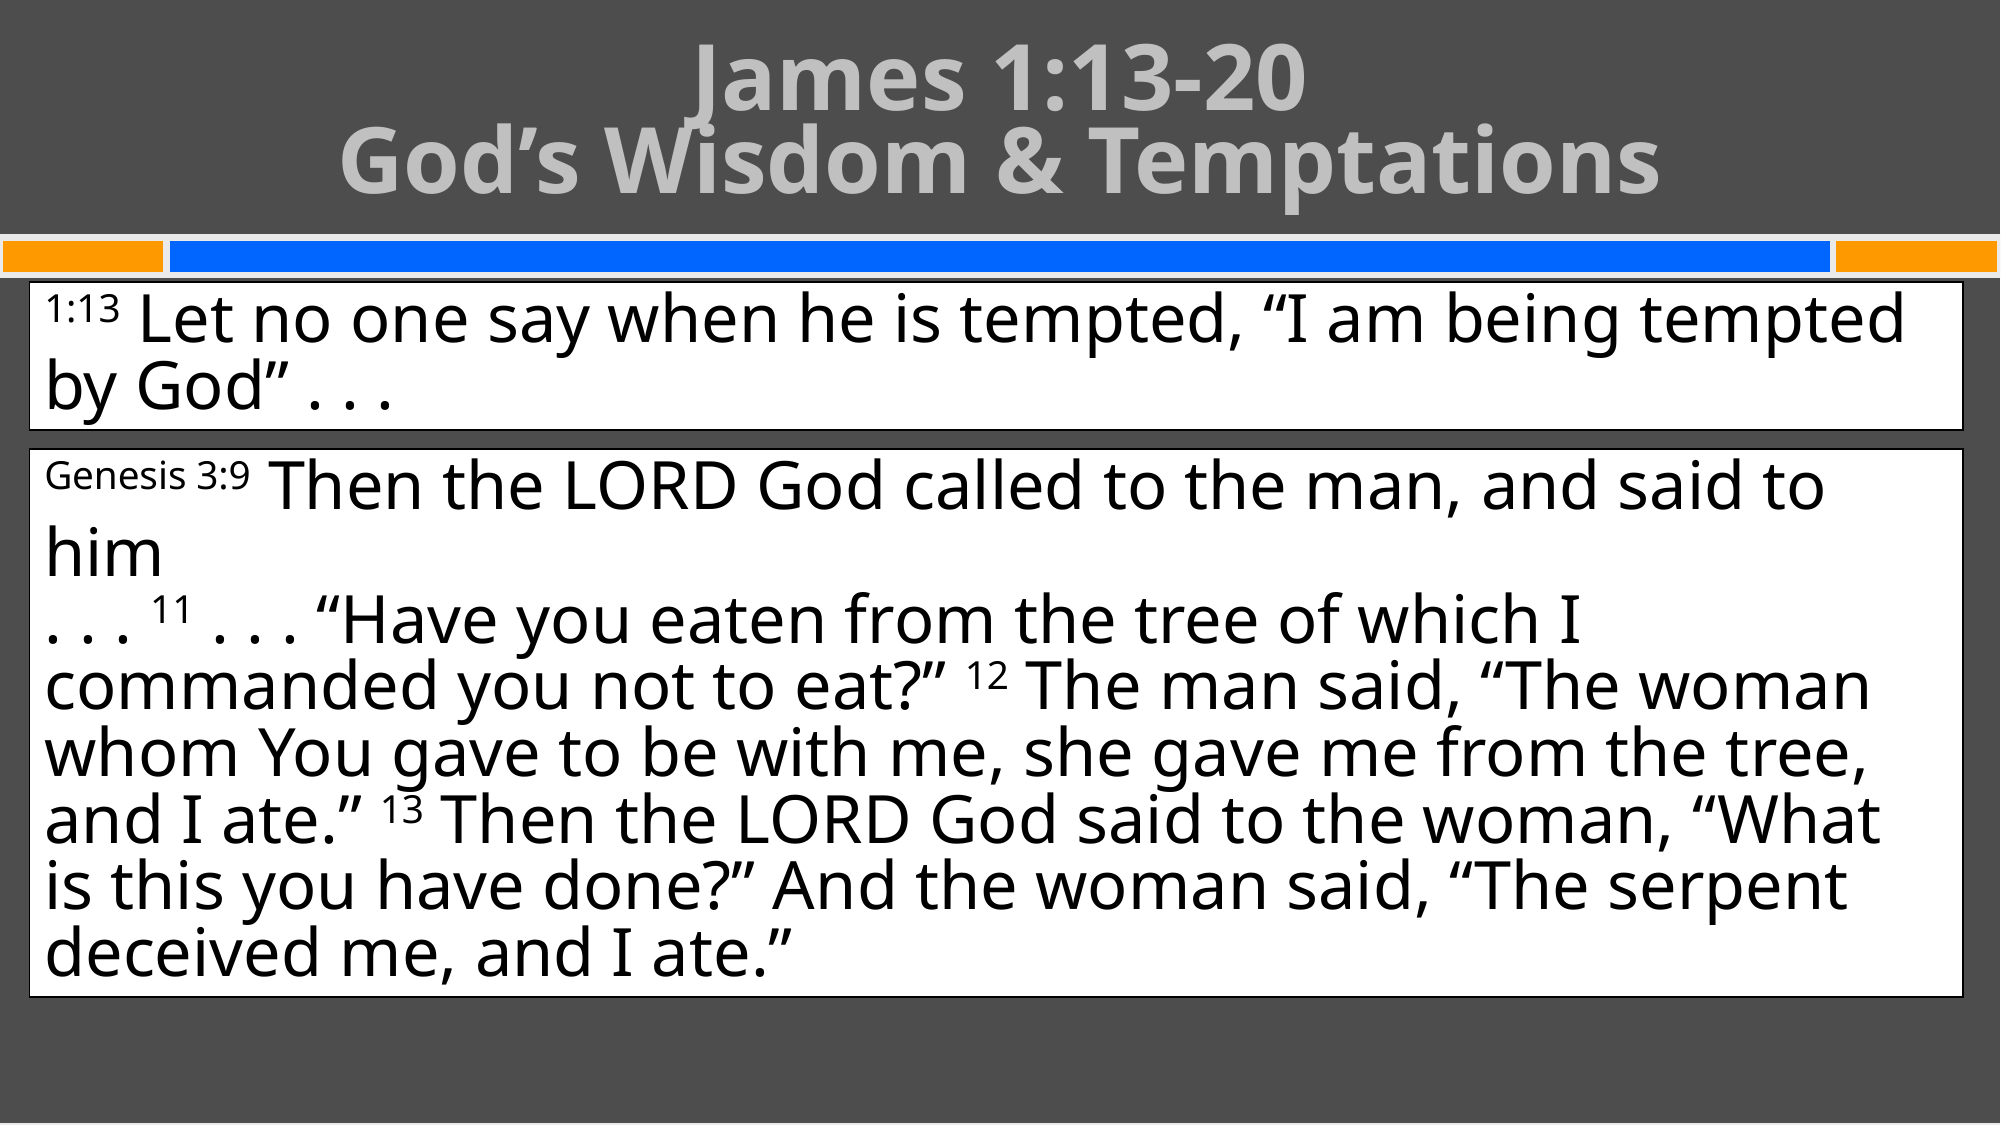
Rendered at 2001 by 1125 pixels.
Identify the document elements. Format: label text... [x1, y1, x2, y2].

text_box Genesis 3:9 Then the Lord God called to the man, and said to him . . . 11 . . . “Have you eaten from the tree of which I commanded you not to eat?” 12 The man said, “The woman whom You gave to be with me, she gave me from the tree, and I ate.” 13 Then the Lord God said to the woman, “What is this you have done?” And the woman said, “The serpent deceived me, and I ate.” [29, 449, 1963, 998]
text_box 1:13 Let no one say when he is tempted, “I am being tempted by God” . . . [29, 281, 1963, 430]
title James 1:13-20 God’s Wisdom & Temptations [99, 44, 1901, 213]
